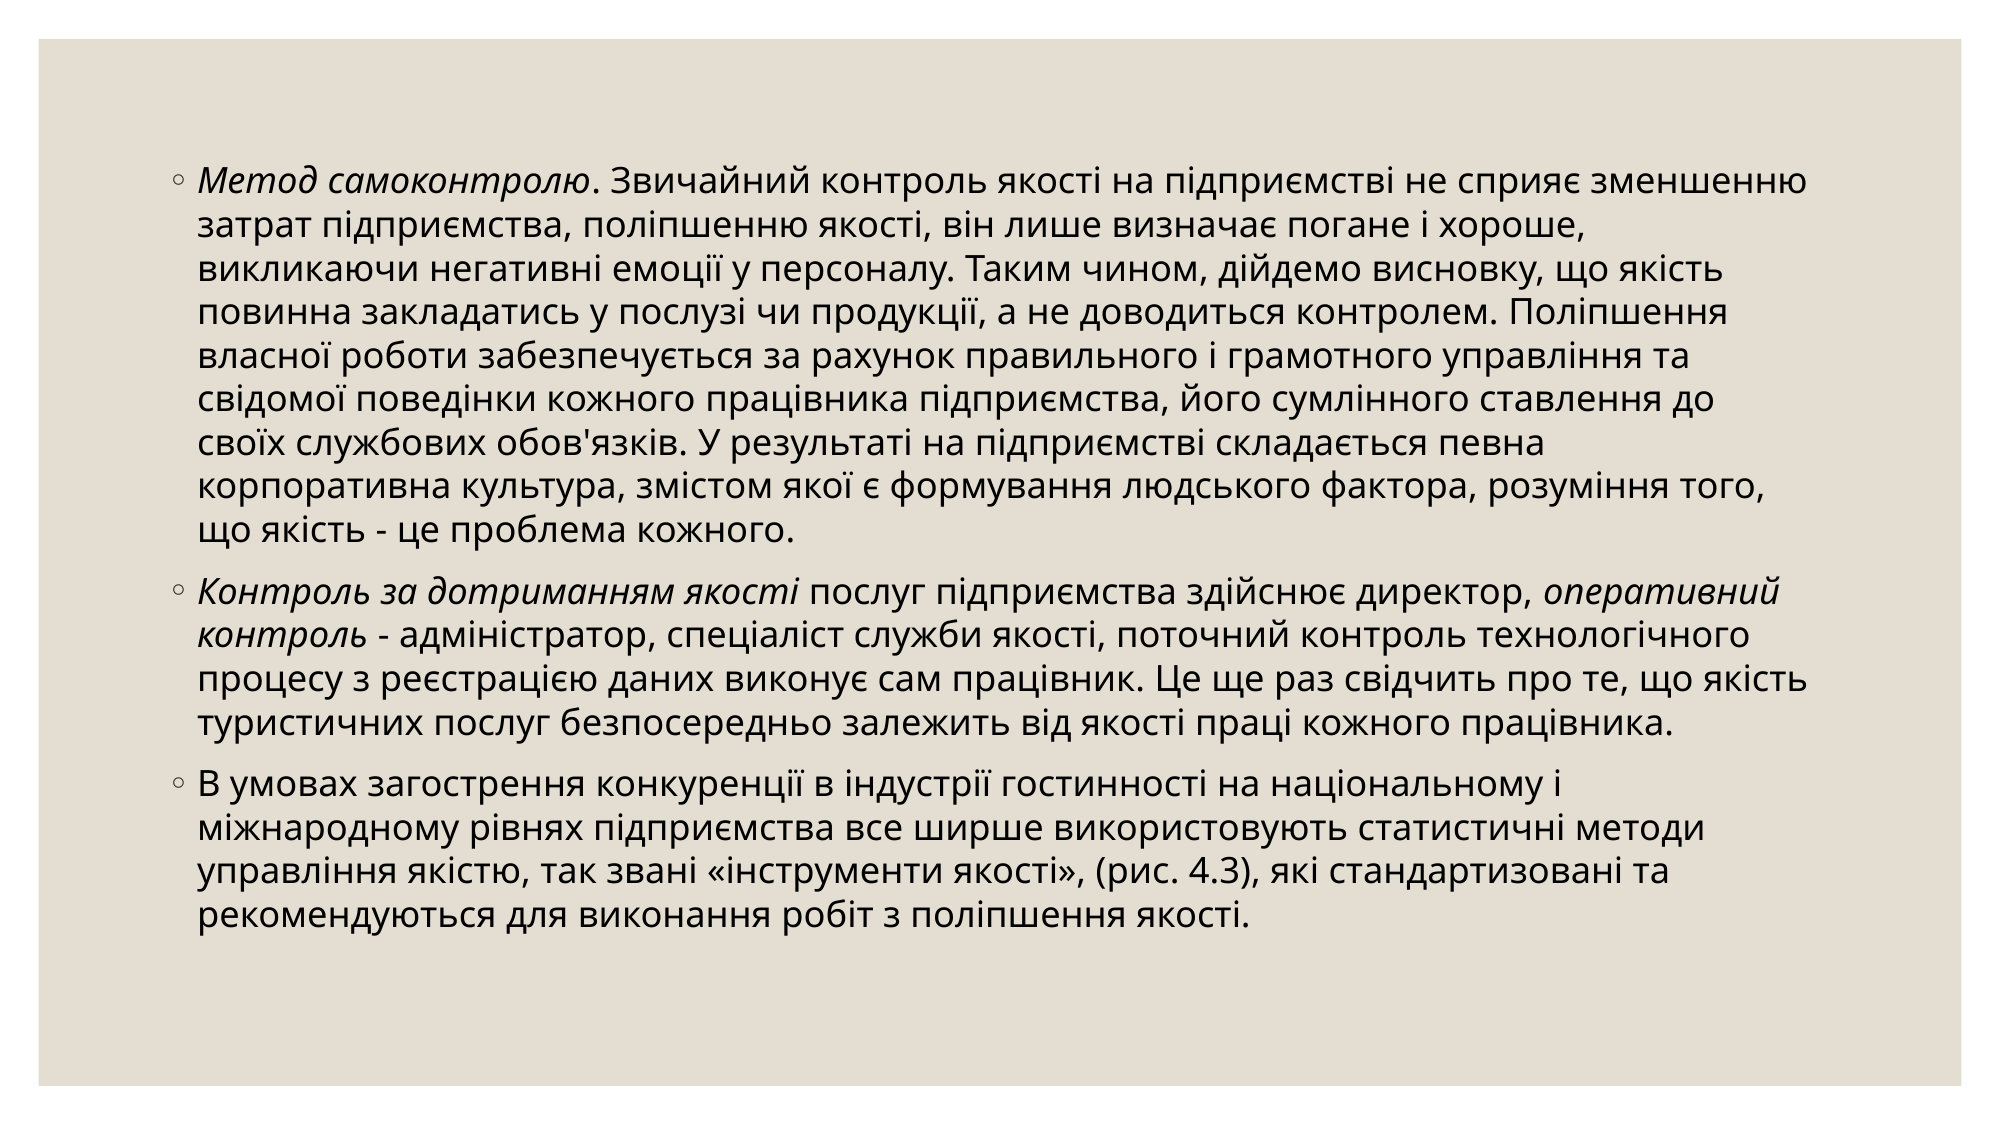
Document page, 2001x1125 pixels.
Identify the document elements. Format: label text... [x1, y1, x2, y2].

list Метод самоконтролю. Звичайний контроль якості на підприємстві не сприяє зменшенню затрат підприємства, поліпшенню якості, він лише визначає погане і хороше, викликаючи негативні емоції у персоналу. Таким чином, дійдемо висновку, що якість повинна закладатись у послузі чи продукції, а не доводиться контролем. Поліпшення власної роботи забезпечується за рахунок правильного і грамотного управління та свідомої поведінки кожного працівника підприємства, його сумлінного ставлення до своїх службових обов'язків. У результаті на підприємстві складається певна корпоративна культура, змістом якої є формування людського фактора, розуміння того, що якість - це проблема кожного. Контроль за дотриманням якості послуг підприємства здійснює директор, оперативний контроль - адміністратор, спеціаліст служби якості, поточний контроль технологічного процесу з реєстрацією даних виконує сам працівник. Це ще раз свідчить про те, що якість туристичних послуг безпосередньо залежить від якості праці кожного працівника. В умовах загострення конкуренції в індустрії гостинності на національному і міжнародному рівнях підприємства все ширше використовують статистичні методи управління якістю, так звані «інструменти якості», (рис. 4.3), які стандартизовані та рекомендуються для виконання робіт з поліпшення якості. [153, 149, 1825, 990]
